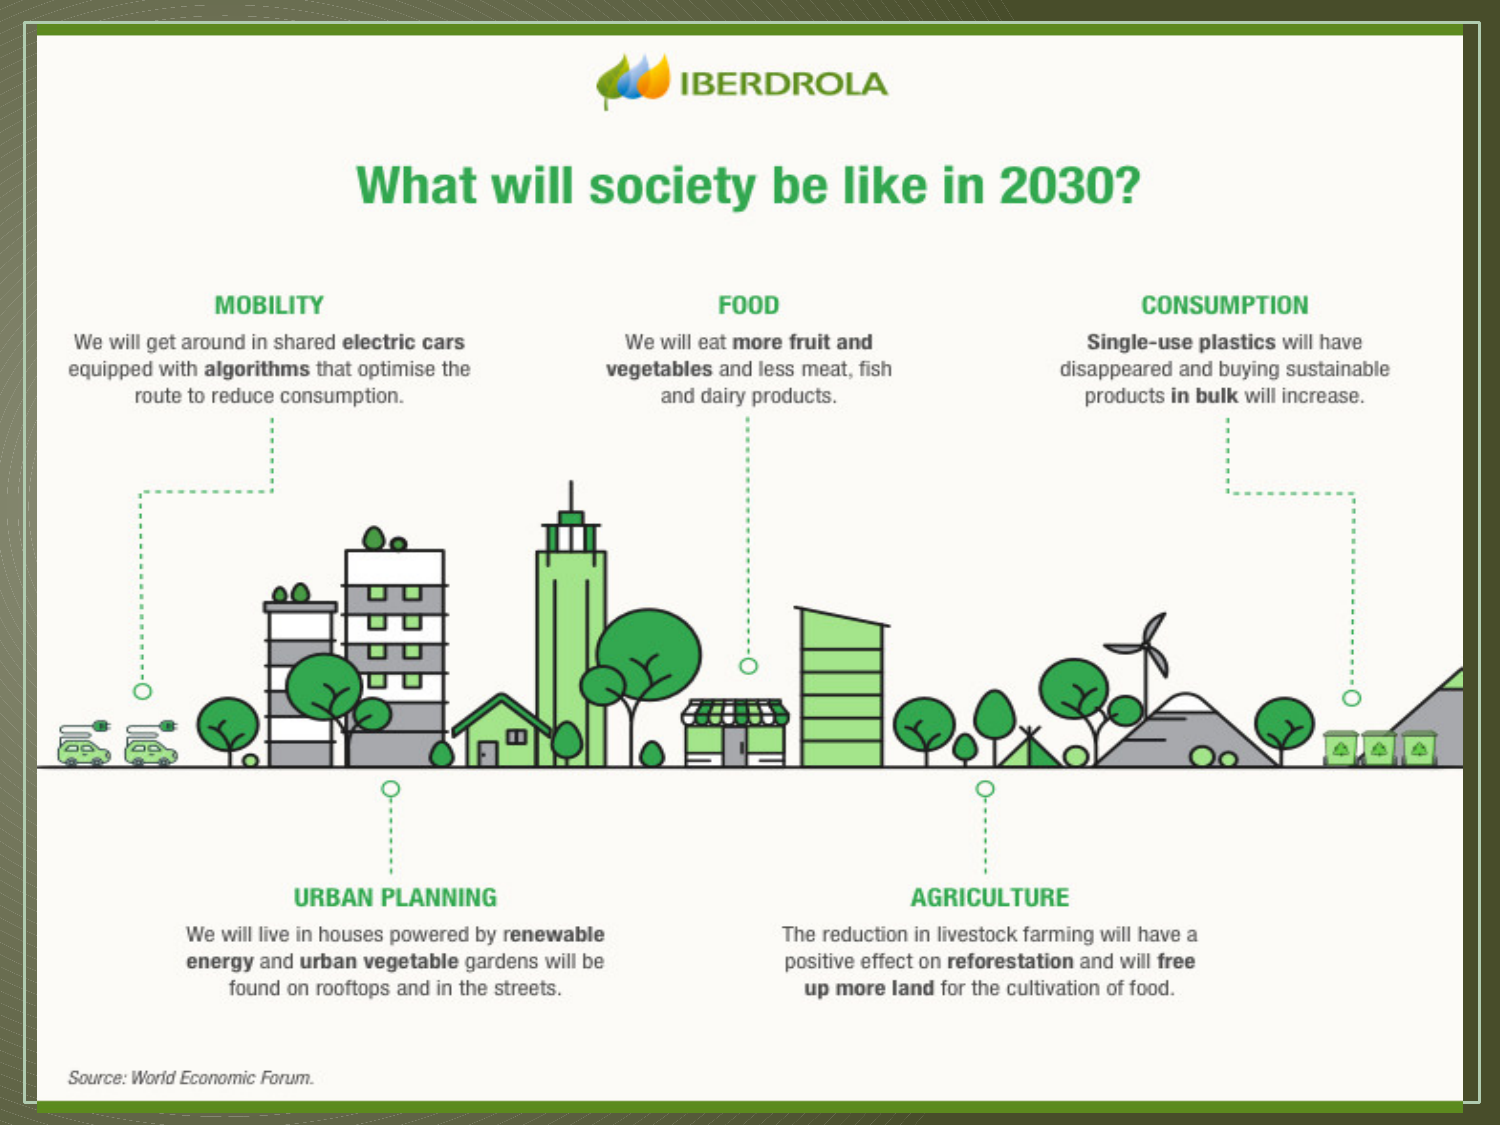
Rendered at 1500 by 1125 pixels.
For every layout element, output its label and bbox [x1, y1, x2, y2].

list [37, 24, 1463, 1113]
